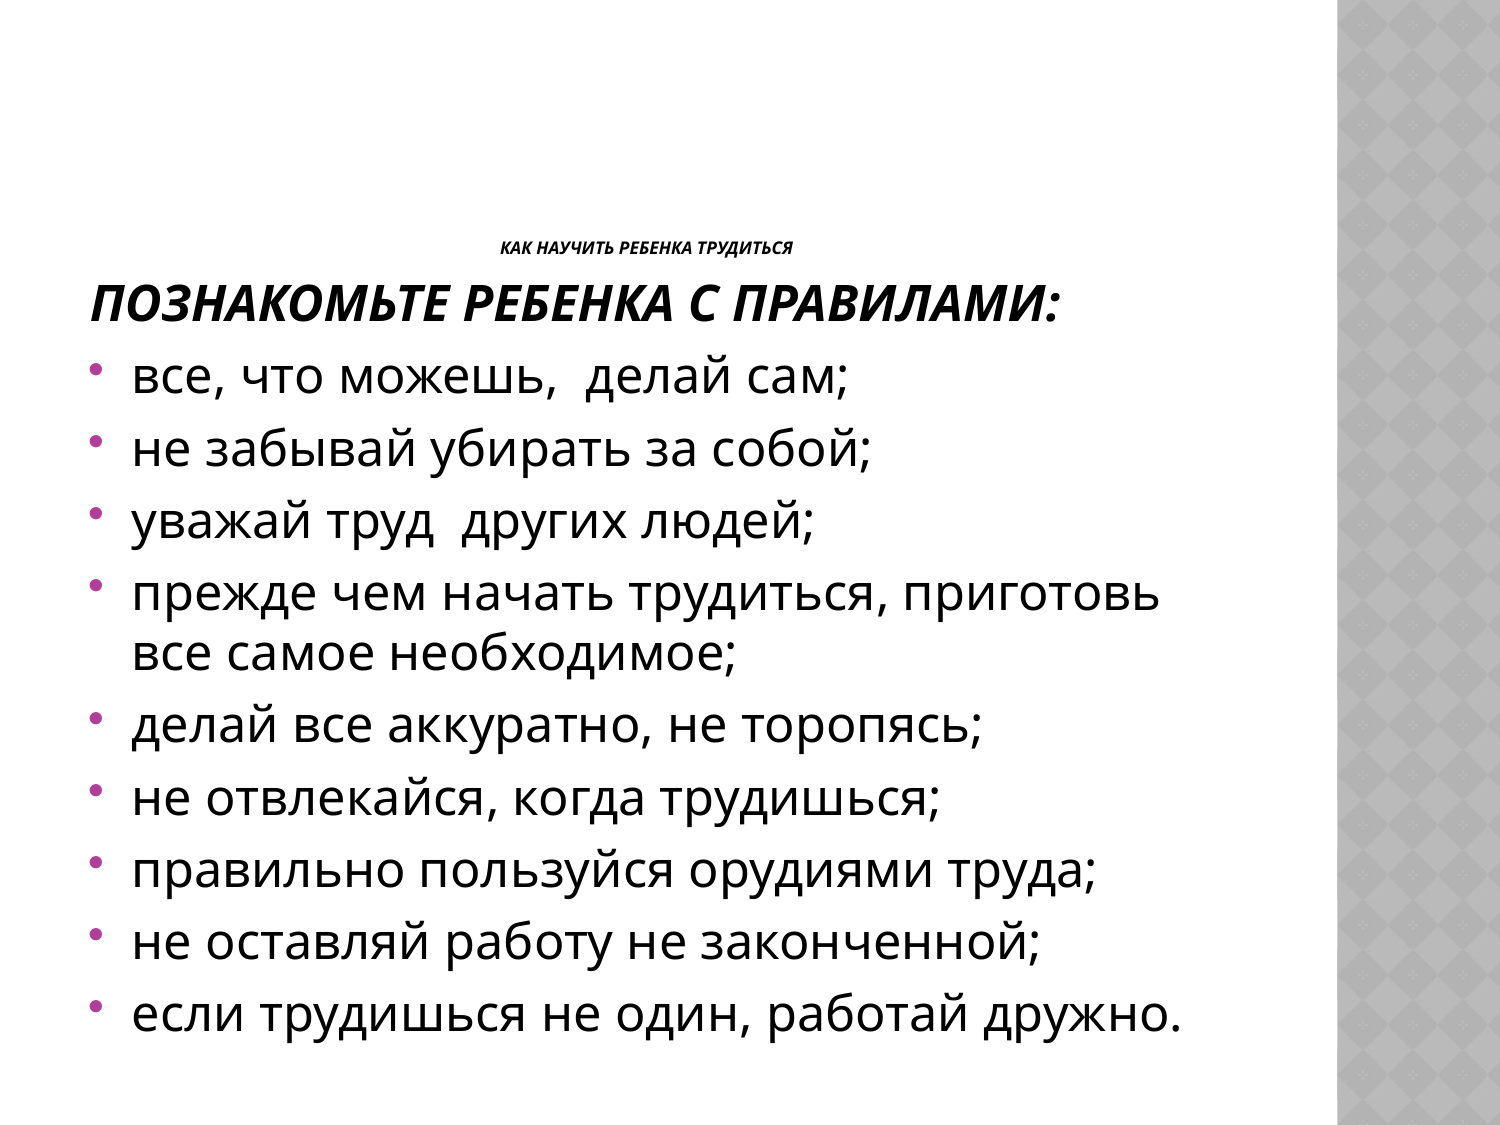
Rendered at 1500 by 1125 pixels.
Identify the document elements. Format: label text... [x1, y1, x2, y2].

title как научить ребенка трудиться [53, 0, 1241, 279]
list познакомьте ребенка с правилами: все, что можешь, делай сам; не забывай убирать за собой; уважай труд других людей; прежде чем начать трудиться, приготовь все самое необходимое; делай все аккуратно, не торопясь; не отвлекайся, когда трудишься; правильно пользуйся орудиями труда; не оставляй работу не законченной; если трудишься не один, работай дружно. [75, 264, 1263, 1059]
